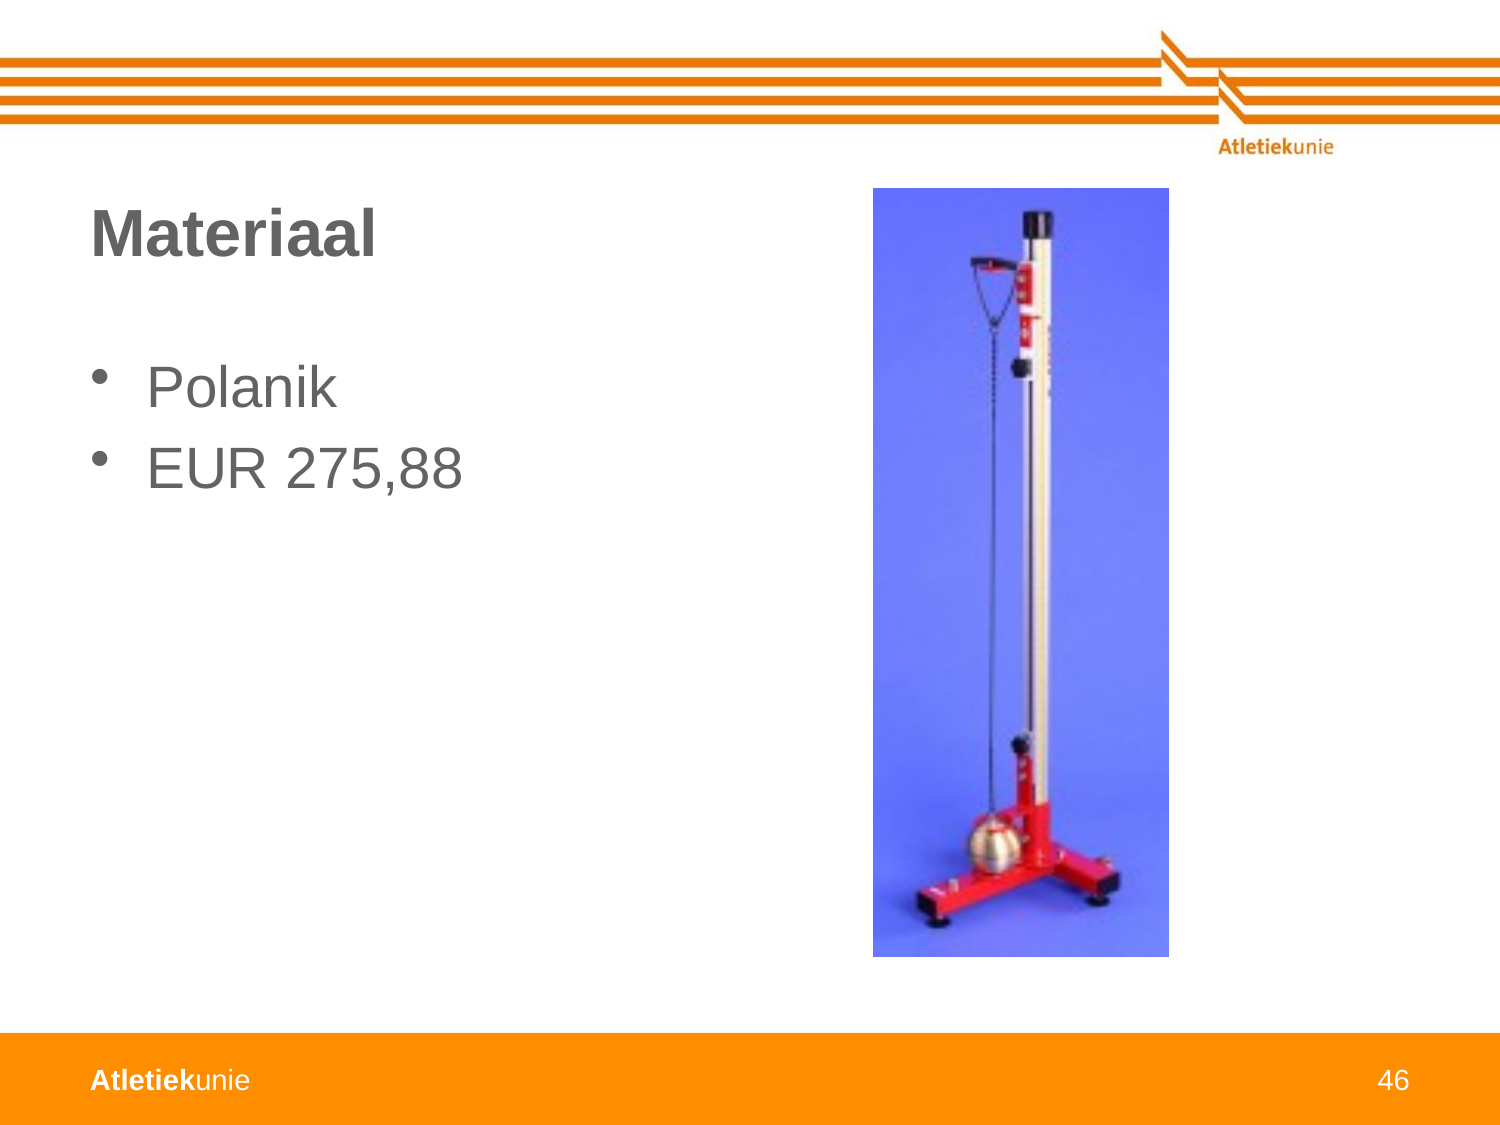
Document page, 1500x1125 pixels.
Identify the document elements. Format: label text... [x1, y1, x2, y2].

title Materiaal [75, 168, 1425, 306]
list Polanik EUR 275,88 [75, 341, 738, 1009]
slide_number 46 [1074, 1053, 1425, 1109]
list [873, 188, 1169, 957]
picture [0, 11, 1500, 169]
